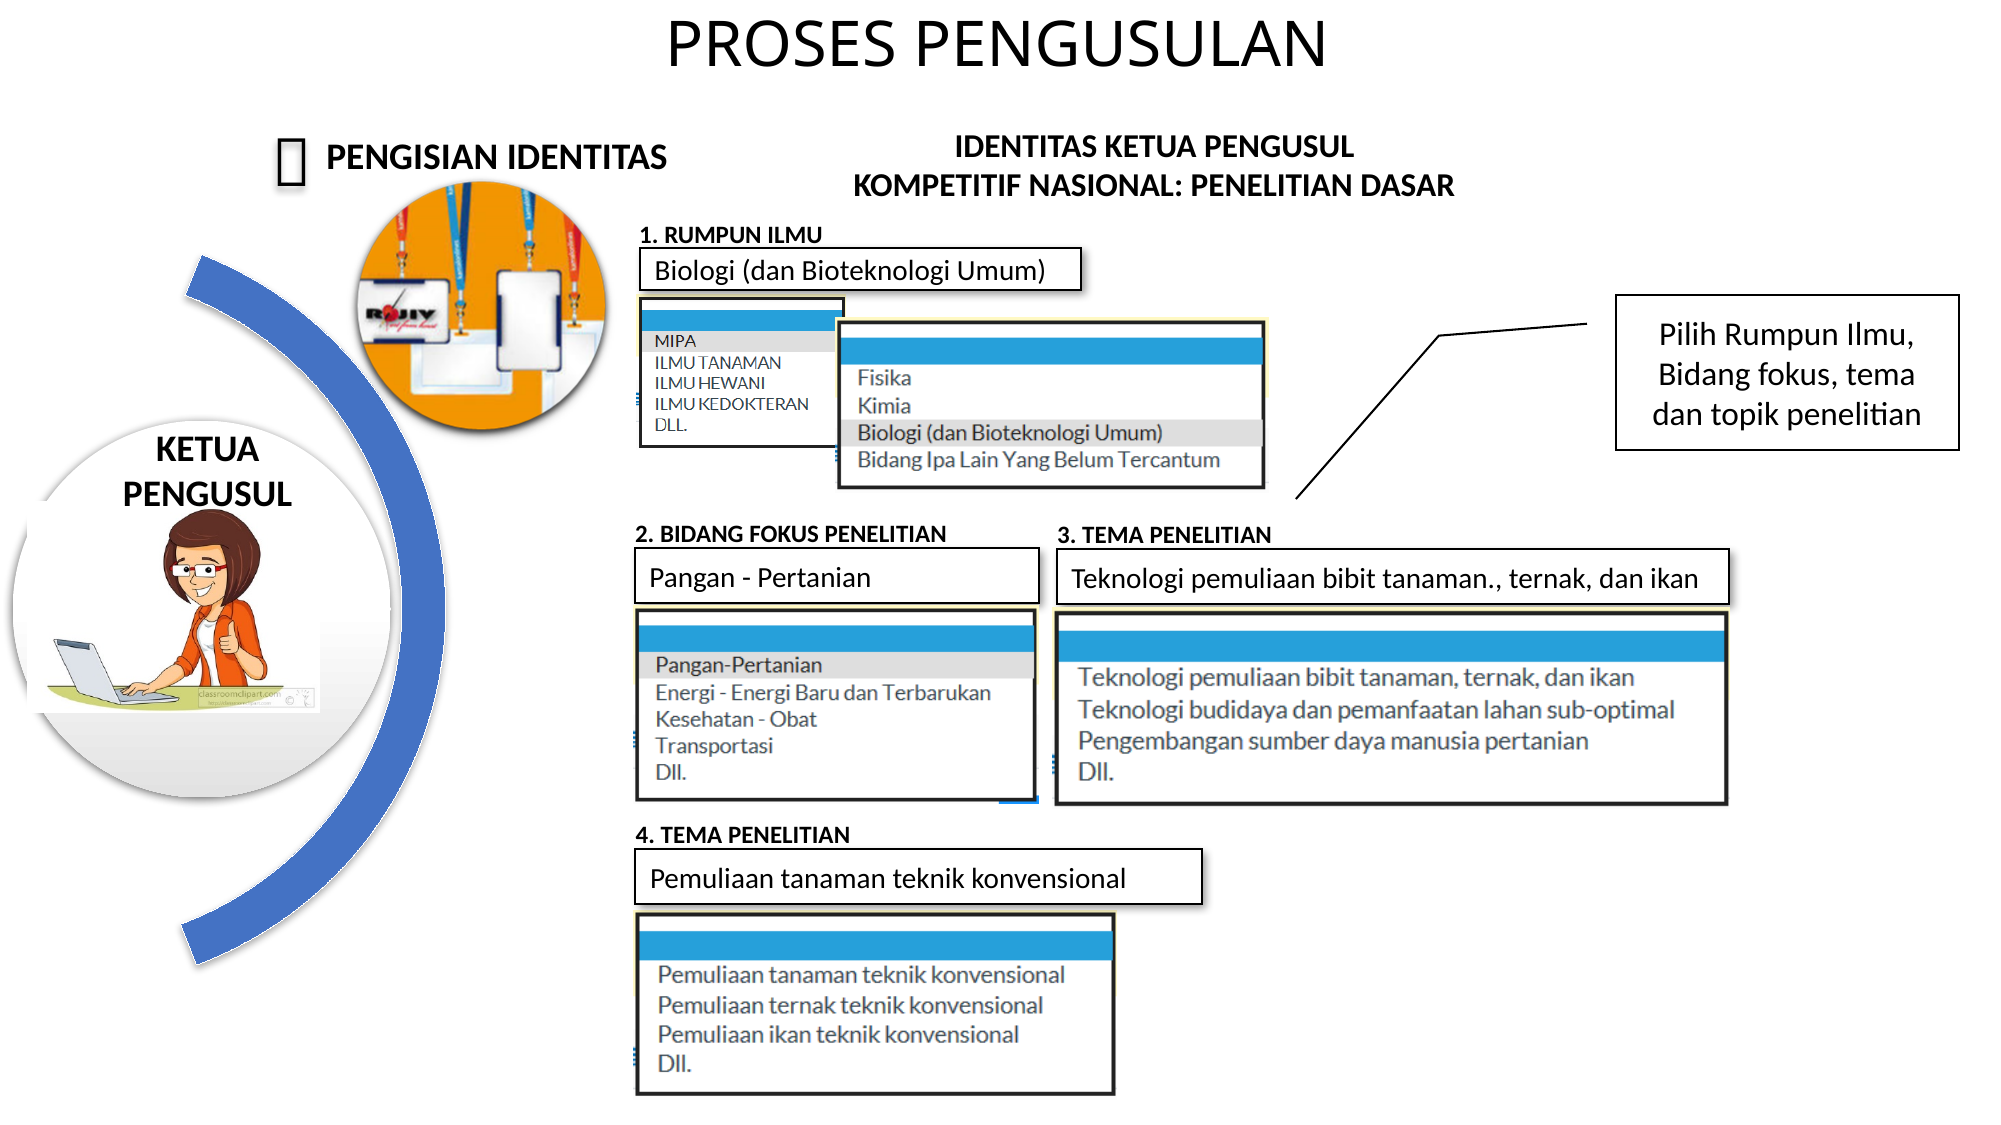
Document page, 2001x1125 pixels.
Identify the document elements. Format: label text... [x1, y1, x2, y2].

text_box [12, 416, 391, 798]
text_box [620, 510, 1039, 804]
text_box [620, 811, 1203, 1100]
title PROSES PENGUSULAN [135, 4, 1861, 89]
text_box Pilih Rumpun Ilmu, Bidang fokus, tema dan topik penelitian [1295, 322, 1588, 500]
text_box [246, 107, 689, 442]
text_box [180, 442, 446, 965]
text_box IDENTITAS KETUA PENGUSUL KOMPETITIF NASIONAL: PENELITIAN DASAR [838, 116, 1471, 211]
text_box Pilih Rumpun Ilmu, Bidang fokus, tema dan topik penelitian [1615, 294, 1960, 451]
text_box [184, 254, 246, 327]
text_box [1042, 511, 1730, 809]
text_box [622, 211, 1269, 493]
